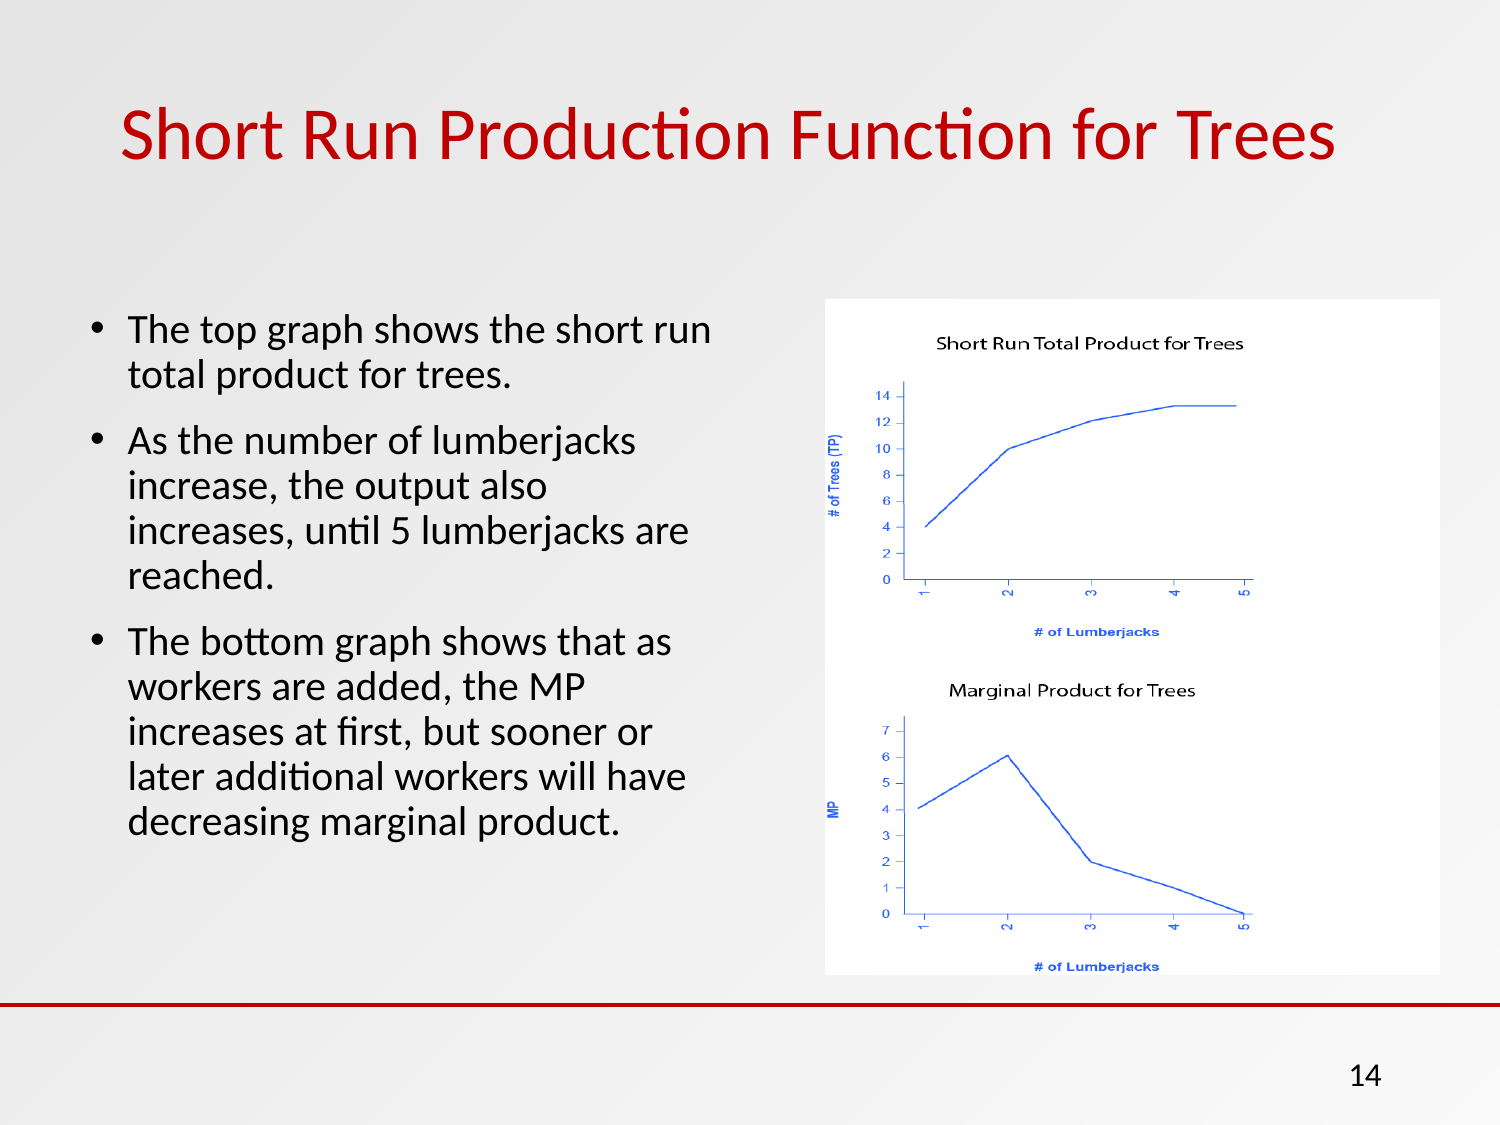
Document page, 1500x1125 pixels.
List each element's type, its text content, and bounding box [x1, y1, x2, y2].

list The top graph shows the short run total product for trees. As the number of lumberjacks increase, the output also increases, until 5 lumberjacks are reached. The bottom graph shows that as workers are added, the MP increases at first, but sooner or later additional workers will have decreasing marginal product. [75, 299, 735, 990]
slide_number 14 [1059, 1042, 1397, 1103]
title Short Run Production Function for Trees [105, 45, 1395, 225]
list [824, 299, 1440, 975]
